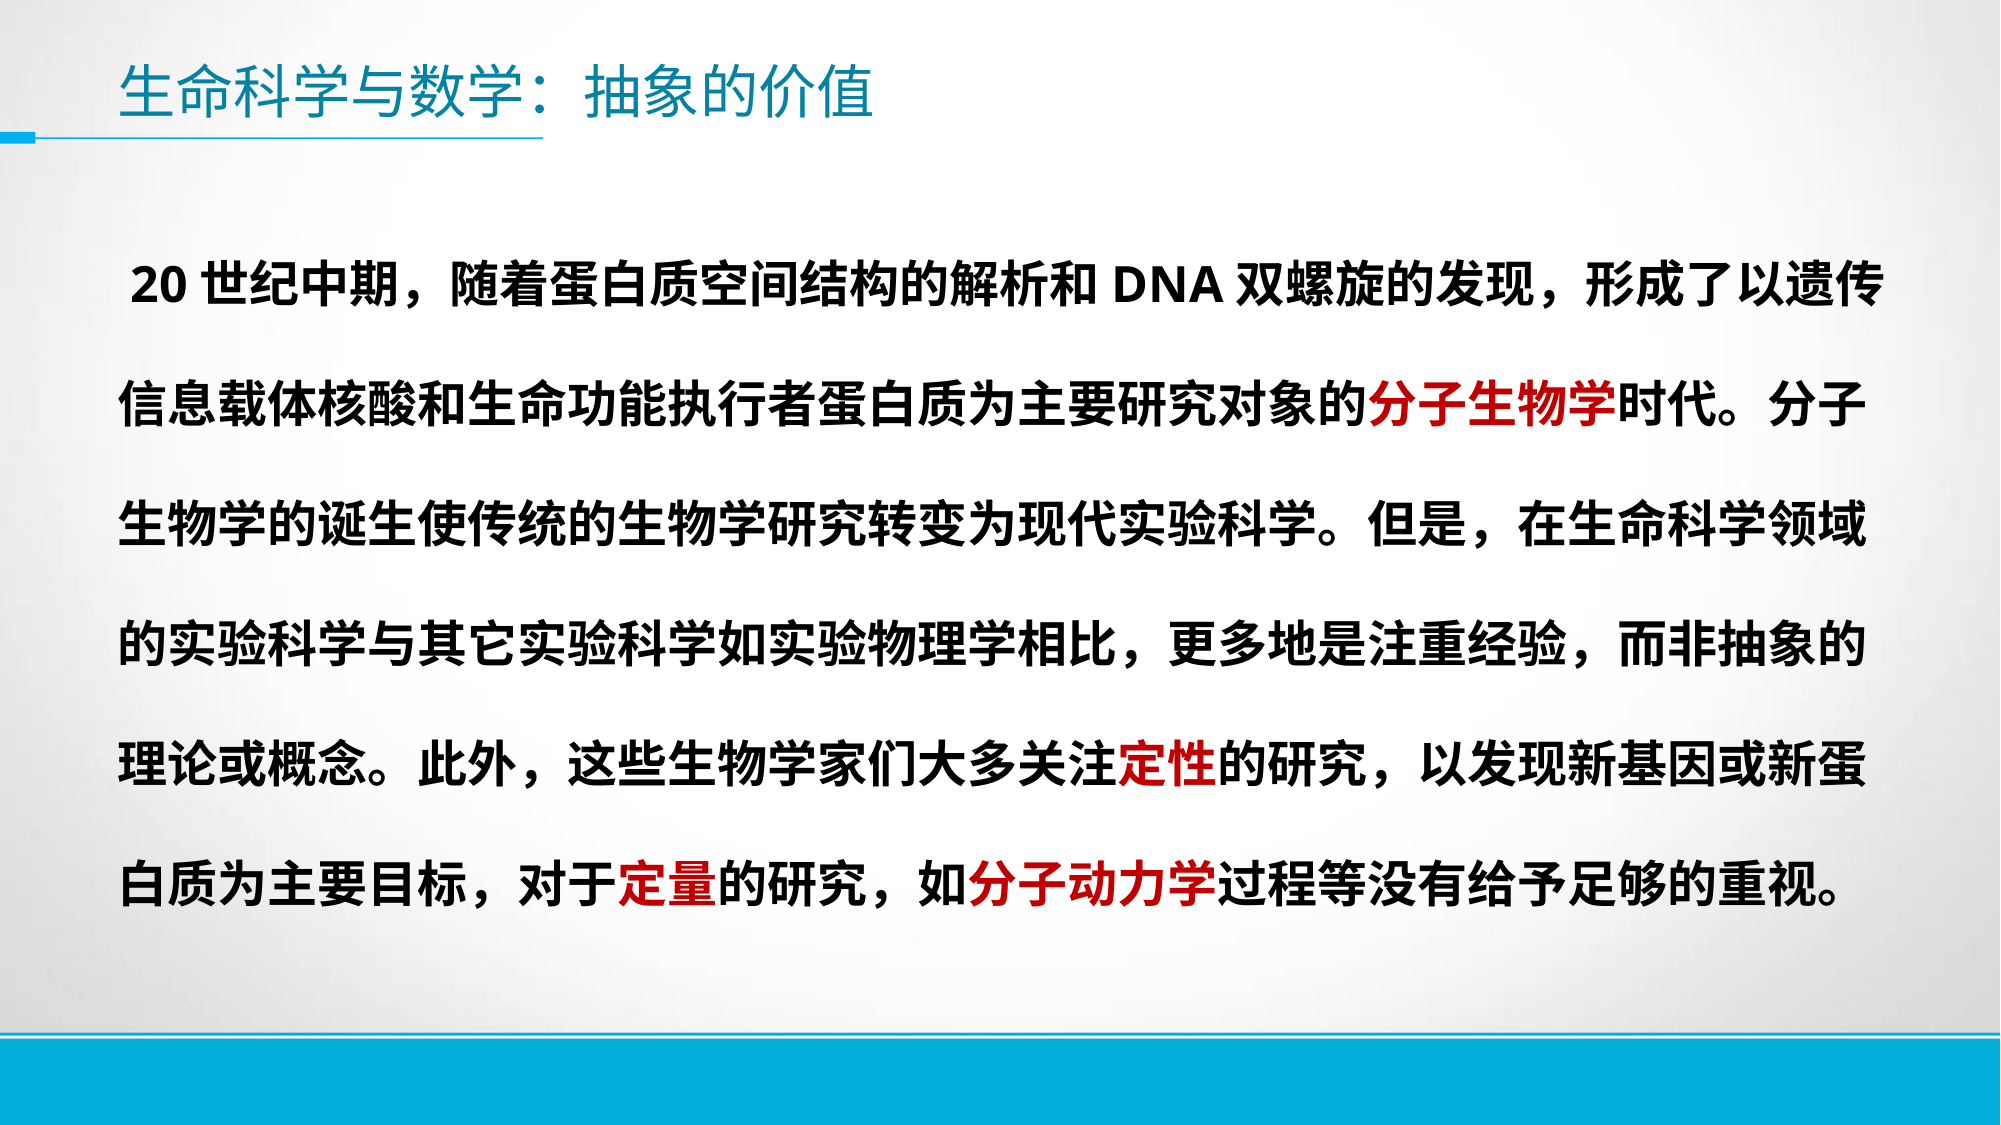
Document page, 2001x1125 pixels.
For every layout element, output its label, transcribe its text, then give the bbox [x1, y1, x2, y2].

list 20世纪中期，随着蛋白质空间结构的解析和DNA双螺旋的发现，形成了以遗传信息载体核酸和生命功能执行者蛋白质为主要研究对象的分子生物学时代。分子生物学的诞生使传统的生物学研究转变为现代实验科学。但是，在生命科学领域的实验科学与其它实验科学如实验物理学相比，更多地是注重经验，而非抽象的理论或概念。此外，这些生物学家们大多关注定性的研究，以发现新基因或新蛋白质为主要目标，对于定量的研究，如分子动力学过程等没有给予足够的重视。 [102, 184, 1903, 988]
picture [0, 0, 2000, 1032]
title 生命科学与数学：抽象的价值 [102, 42, 1903, 138]
